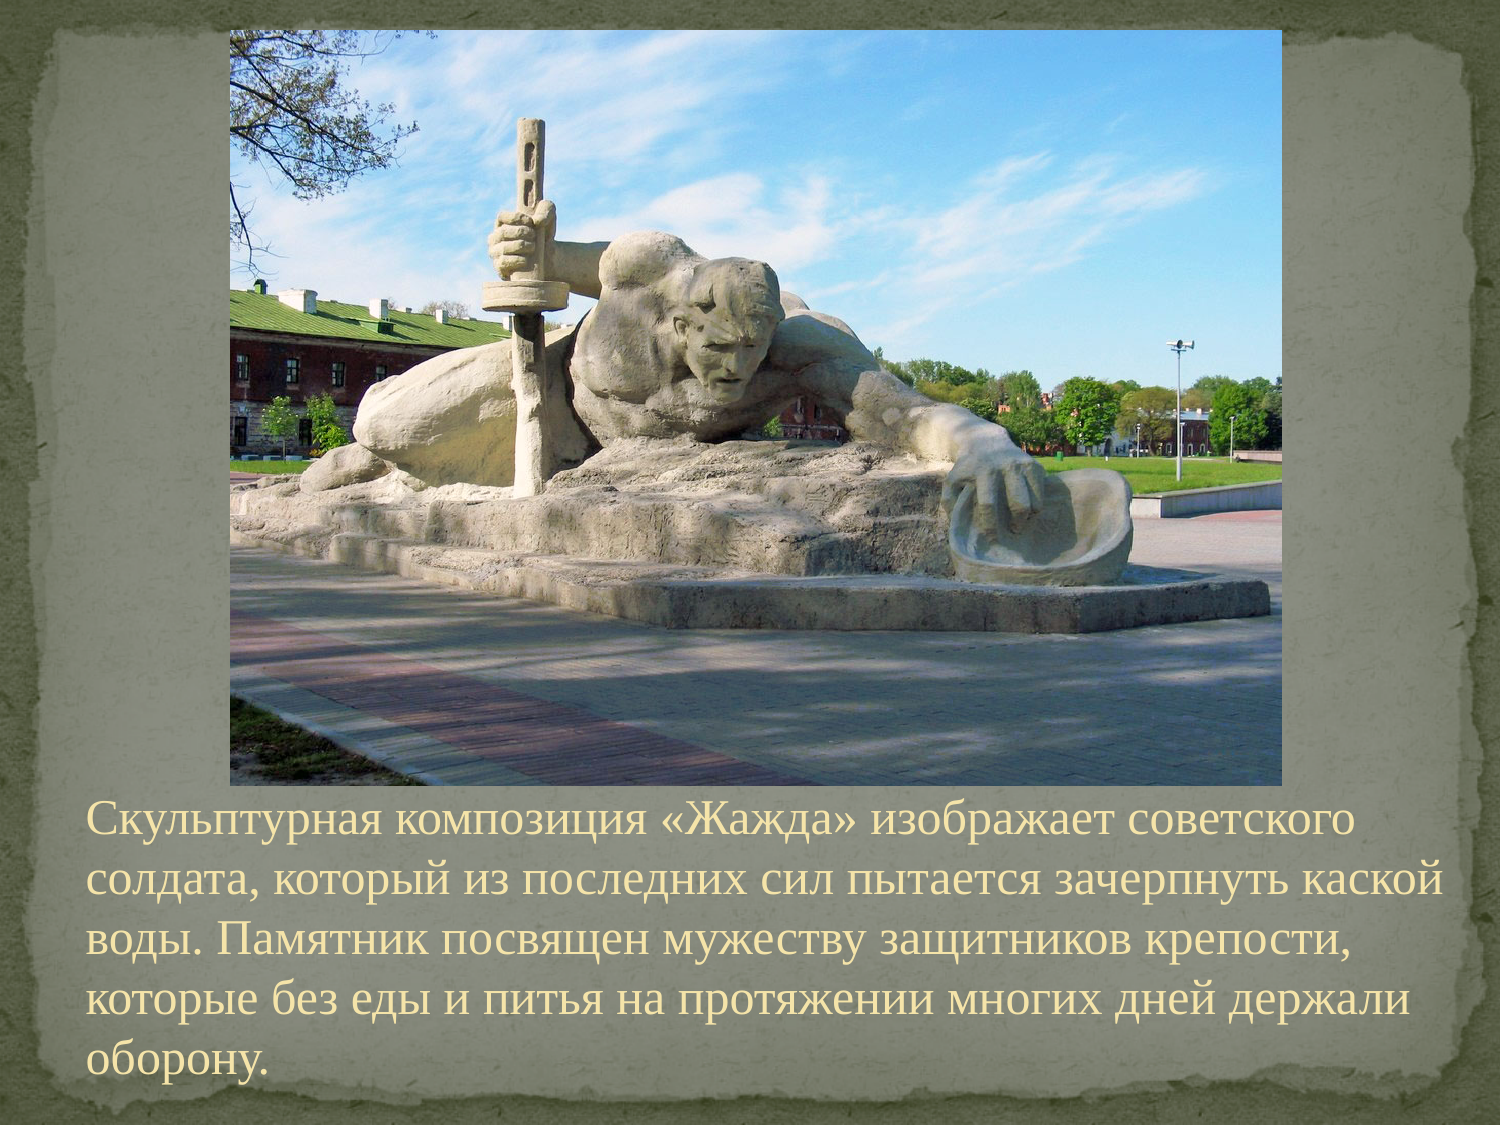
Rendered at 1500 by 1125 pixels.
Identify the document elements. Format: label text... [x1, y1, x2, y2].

text_box Скульптурная композиция «Жажда» изображает советского солдата, который из последних сил пытается зачерпнуть каской воды. Памятник посвящен мужеству защитников крепости, которые без еды и питья на протяжении многих дней держали оборону. [70, 776, 1500, 1092]
picture [230, 30, 1282, 785]
